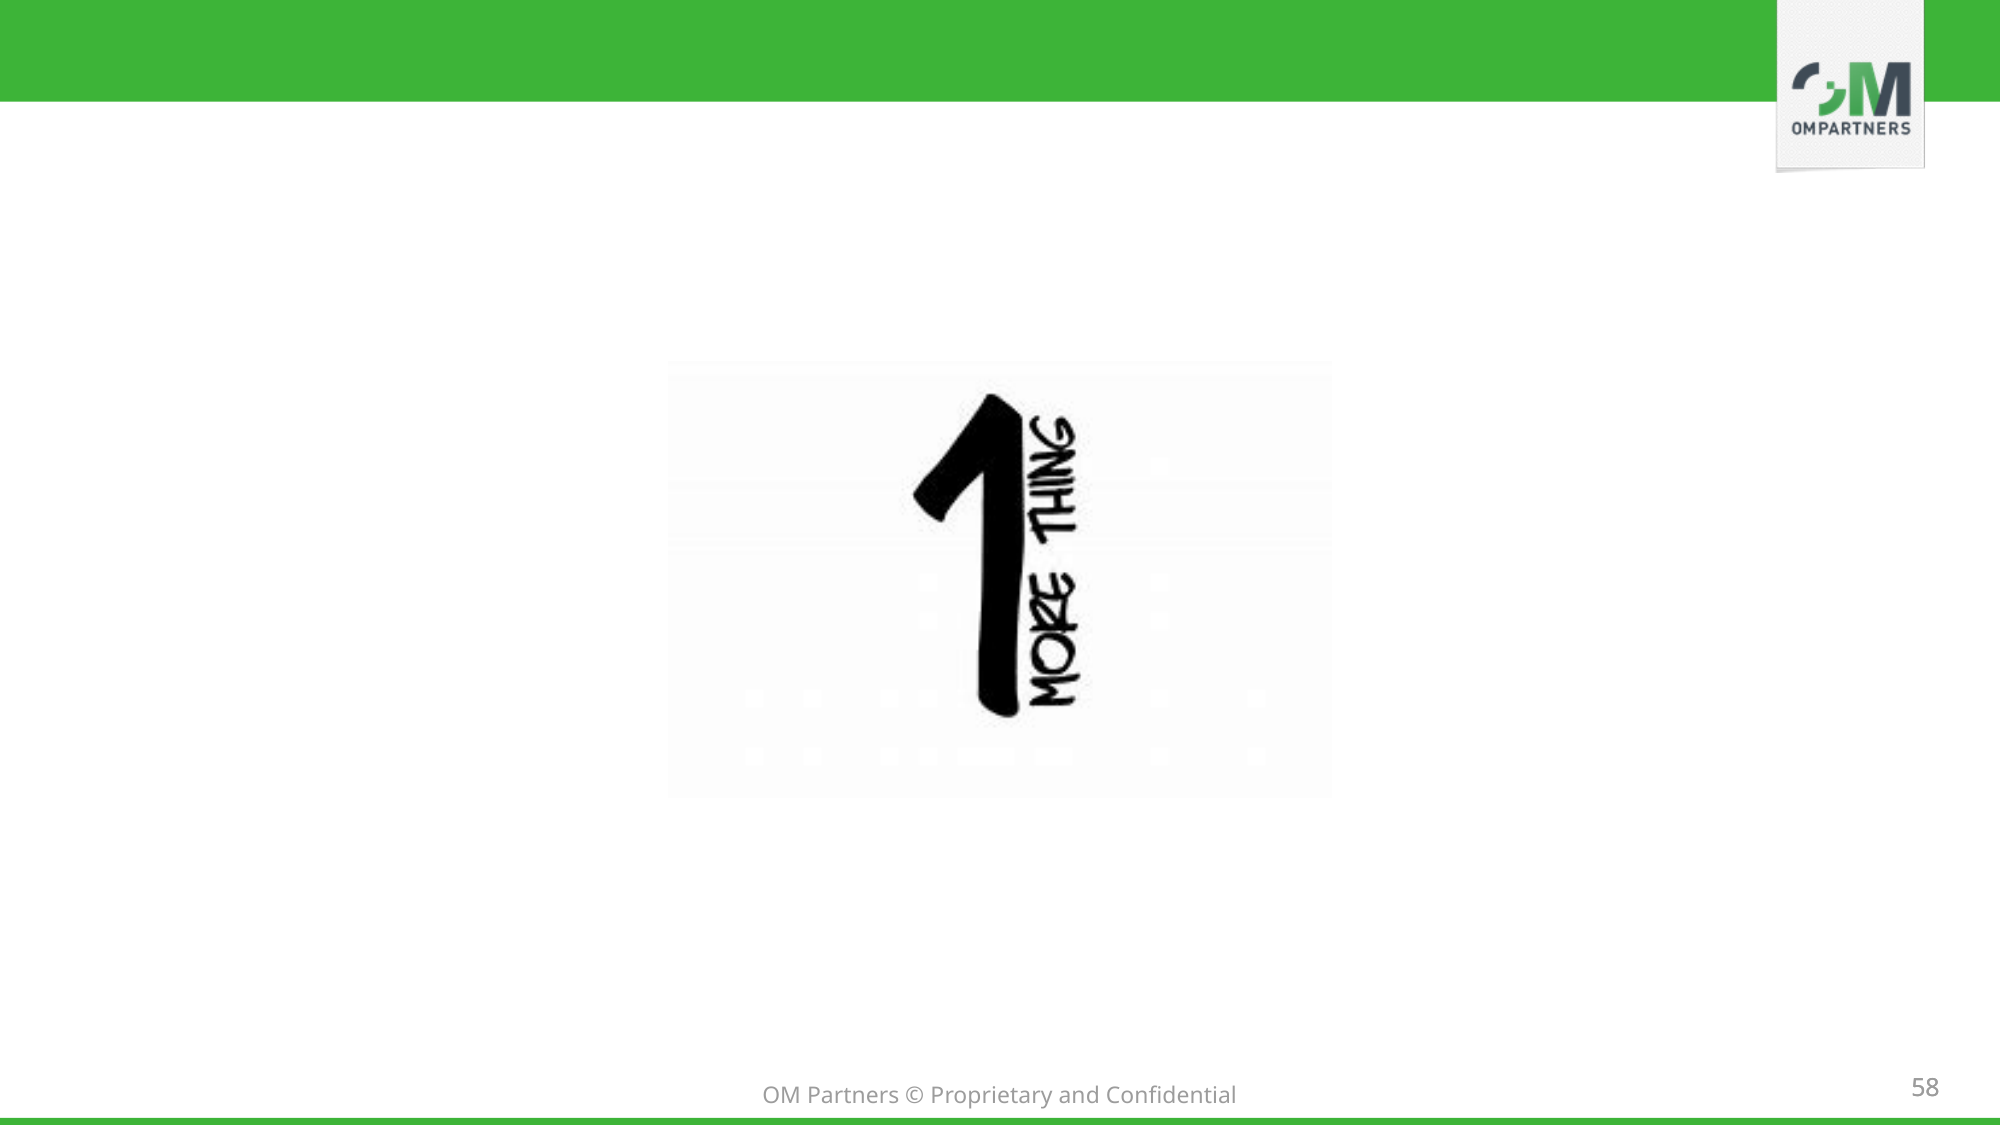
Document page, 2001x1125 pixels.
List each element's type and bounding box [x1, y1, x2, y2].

picture [1773, 0, 1926, 173]
picture [668, 361, 1332, 799]
